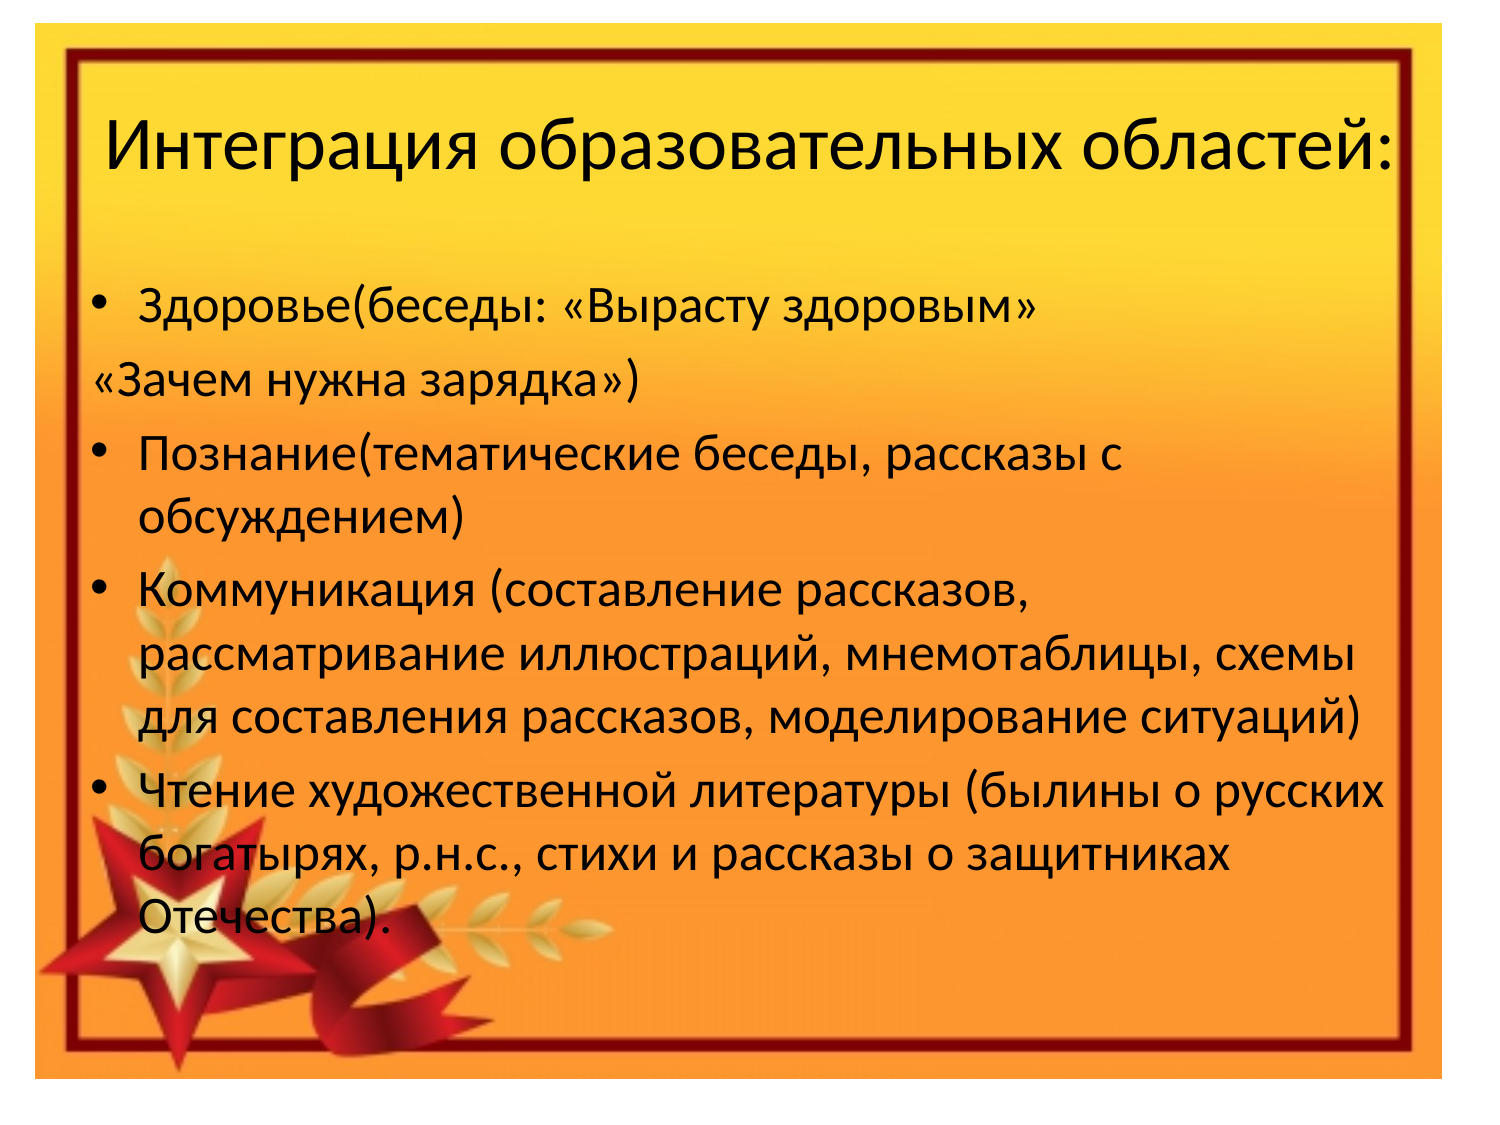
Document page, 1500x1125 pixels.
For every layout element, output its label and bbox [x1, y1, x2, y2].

picture [34, 23, 1442, 1079]
